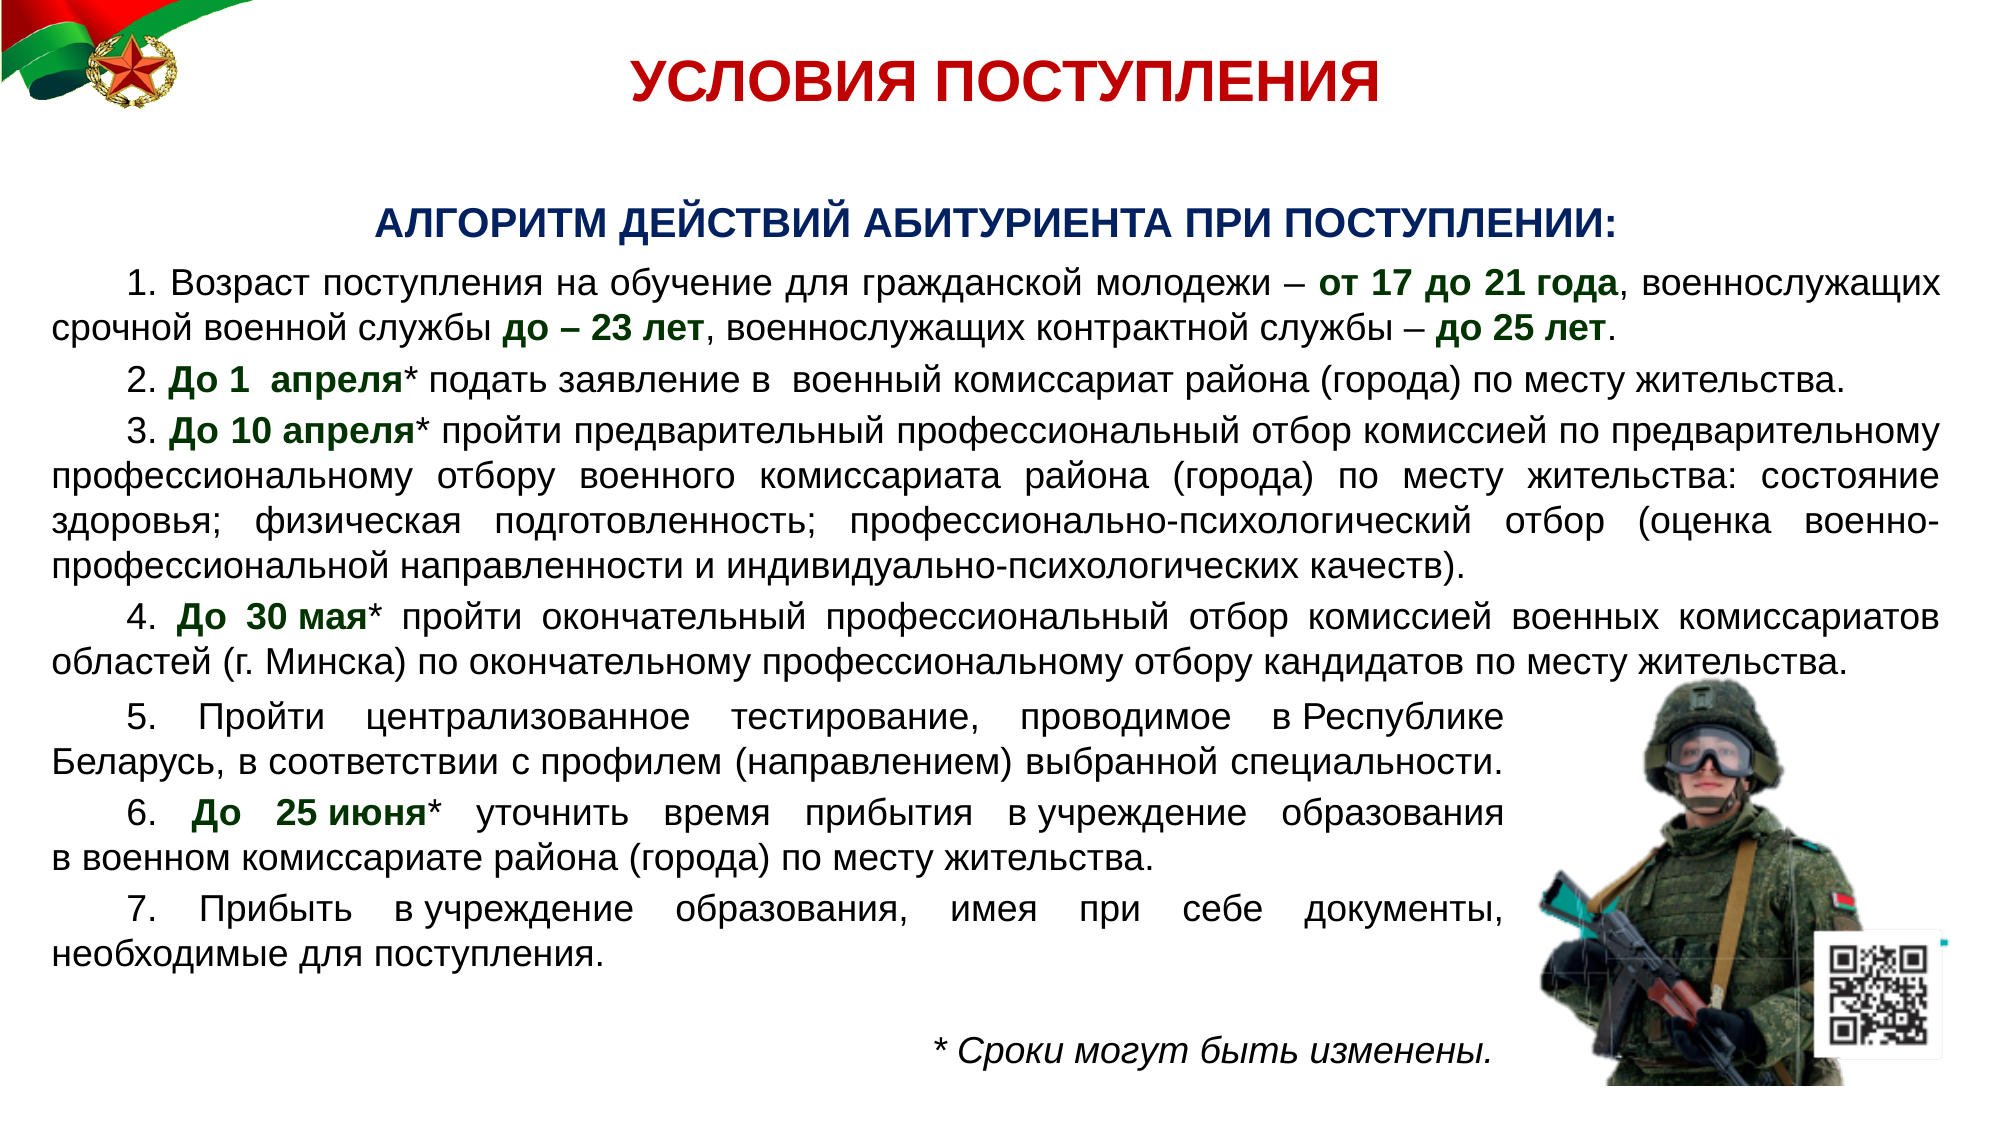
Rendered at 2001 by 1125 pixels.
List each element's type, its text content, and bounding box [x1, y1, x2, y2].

picture [0, 0, 263, 110]
text_box 5. Пройти централизованное тестирование, проводимое в Республике Беларусь, в соответствии с профилем (направлением) выбранной специальности. 6. До 25 июня* уточнить время прибытия в учреждение образования в военном комиссариате района (города) по месту жительства. 7. Прибыть в учреждение образования, имея при себе документы, необходимые для поступления. * Сроки могут быть изменены. [36, 684, 1520, 1079]
text_box АЛГОРИТМ ДЕЙСТВИЙ АБИТУРИЕНТА ПРИ ПОСТУПЛЕНИИ: 1. Возраст поступления на обучение для гражданской молодежи – от 17 до 21 года, военнослужащих срочной военной службы до – 23 лет, военнослужащих контрактной службы – до 25 лет. 2. До 1 апреля* подать заявление в военный комиссариат района (города) по месту жительства. 3. До 10 апреля* пройти предварительный профессиональный отбор комиссией по предварительному профессиональному отбору военного комиссариата района (города) по месту жительства: состояние здоровья; физическая подготовленность; профессионально-психологический отбор (оценка военно- профессиональной направленности и индивидуально-психологических качеств). 4. До 30 мая* пройти окончательный профессиональный отбор комиссией военных комиссариатов областей (г. Минска) по окончательному профессиональному отбору кандидатов по месту жительства. [36, 188, 1956, 690]
picture [1529, 665, 1964, 1086]
text_box УСЛОВИЯ ПОСТУПЛЕНИЯ [162, 14, 1849, 142]
